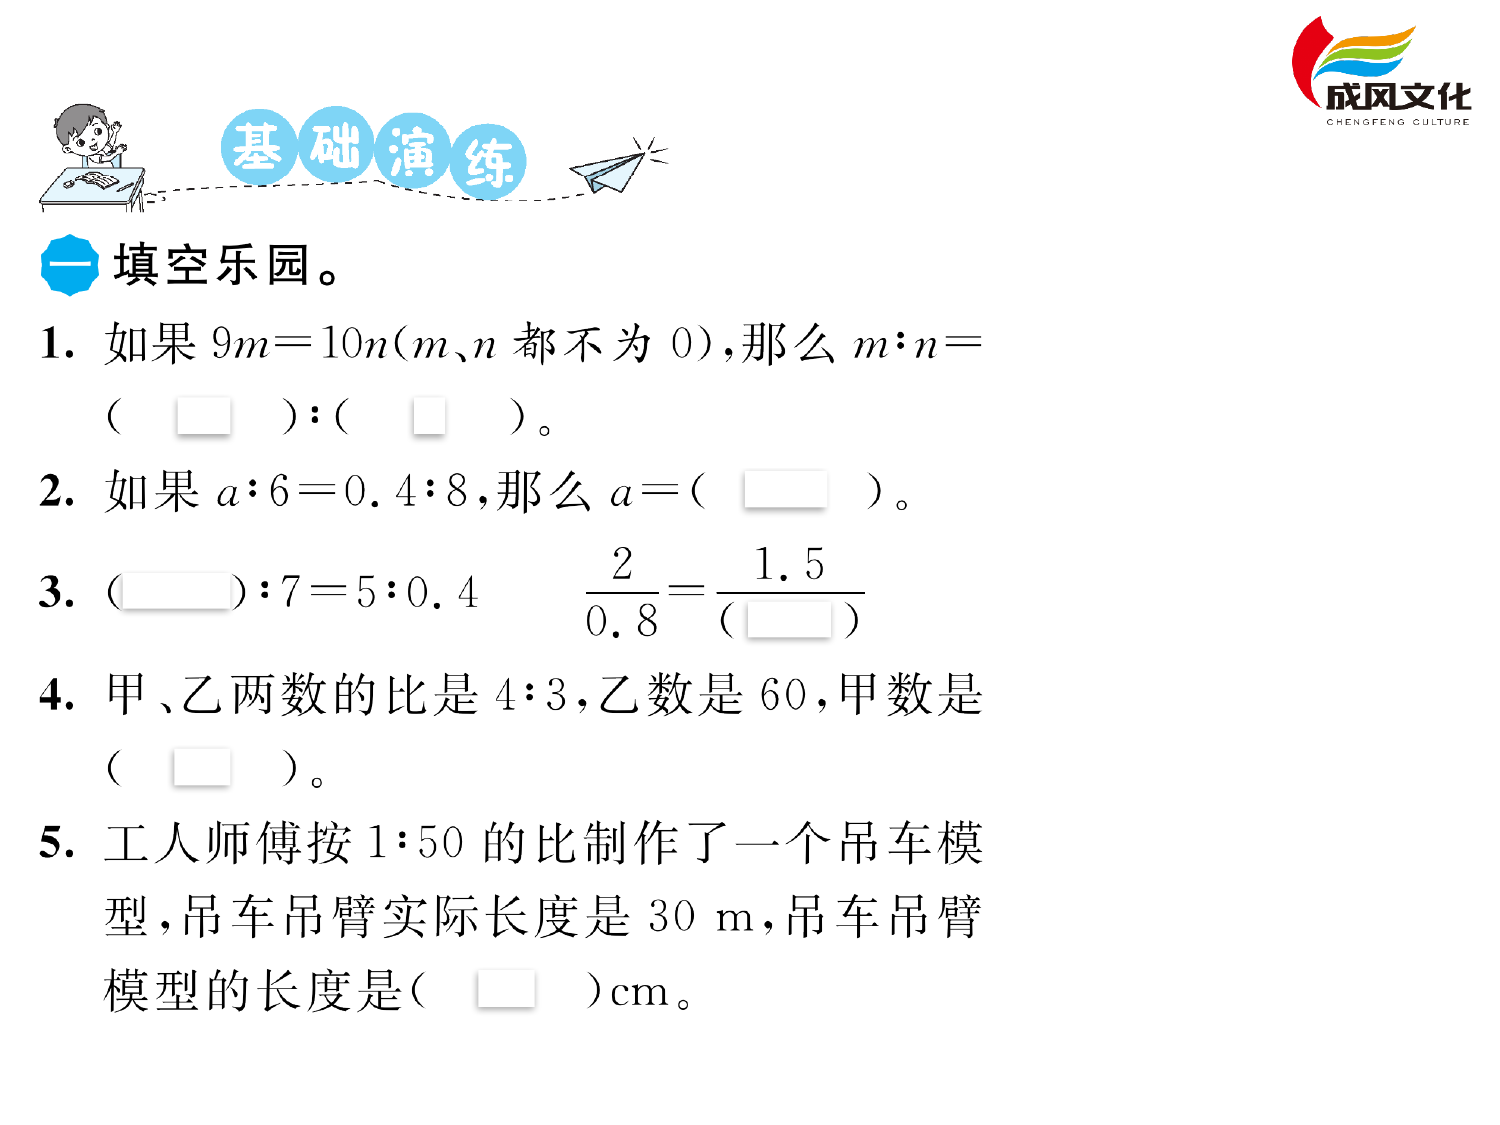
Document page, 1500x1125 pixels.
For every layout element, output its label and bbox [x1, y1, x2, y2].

picture [35, 77, 1077, 1024]
picture [1281, 0, 1489, 136]
